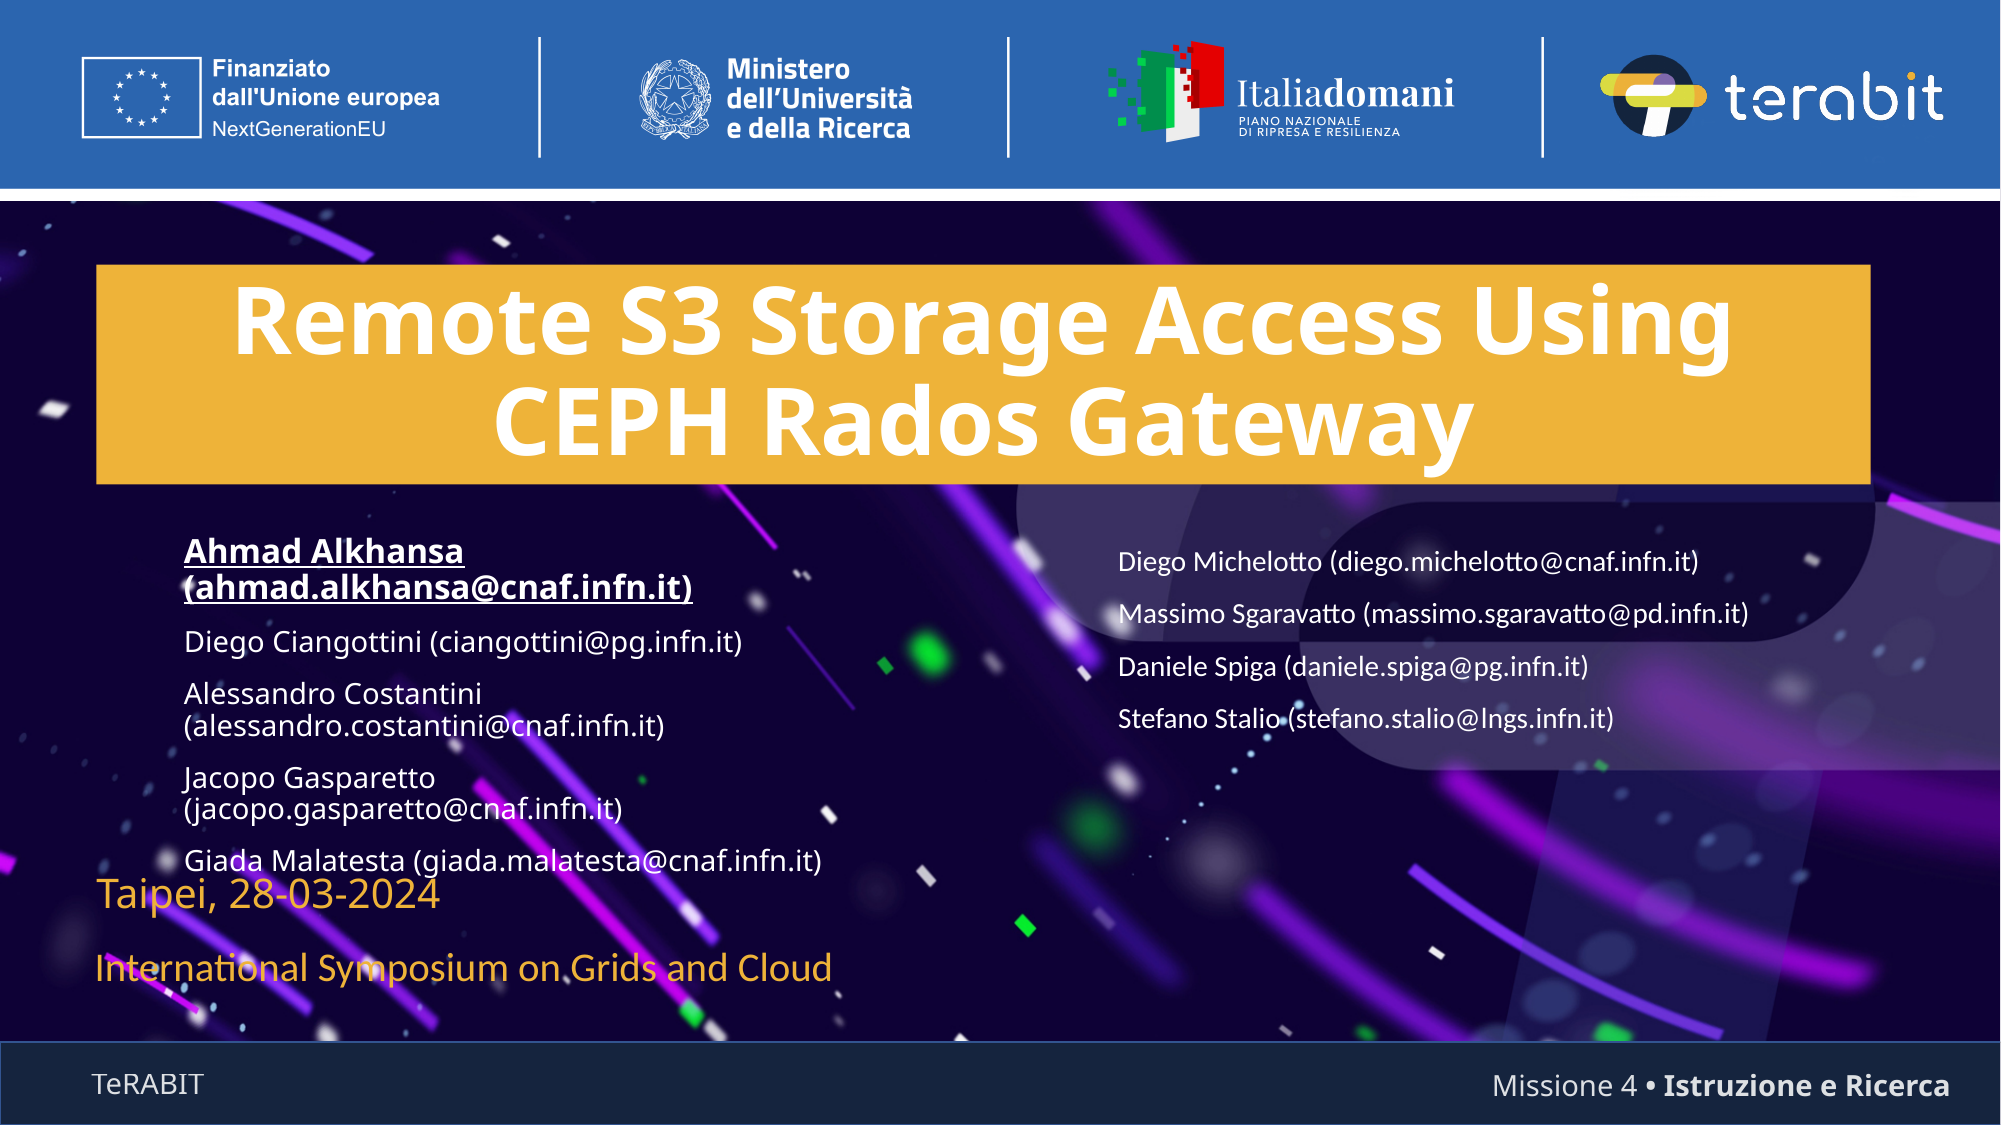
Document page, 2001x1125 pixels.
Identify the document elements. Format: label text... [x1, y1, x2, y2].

list International Symposium on Grids and Cloud [79, 939, 897, 999]
list Taipei, 28-03-2024 [81, 865, 618, 925]
title Remote S3 Storage Access Using CEPH Rados Gateway [96, 264, 1871, 485]
picture [0, 0, 2001, 1041]
subtitle Ahmad Alkhansa (ahmad.alkhansa@cnaf.infn.it)​ Diego Ciangottini (ciangottini@pg.infn.it)​ Alessandro Costantini (alessandro.costantini@cnaf.infn.it)​​ Jacopo Gasparetto (jacopo.gasparetto@cnaf.infn.it) ​Giada Malatesta (giada.malatesta@cnaf.infn.it)​ [169, 527, 897, 790]
text_box Diego Michelotto (diego.michelotto@cnaf.infn.it)​ Massimo Sgaravatto (massimo.sgaravatto@pd.infn.it)​ Daniele Spiga (daniele.spiga@pg.infn.it)​ Stefano Stalio (stefano.stalio@lngs.infn.it) [1103, 517, 2000, 777]
